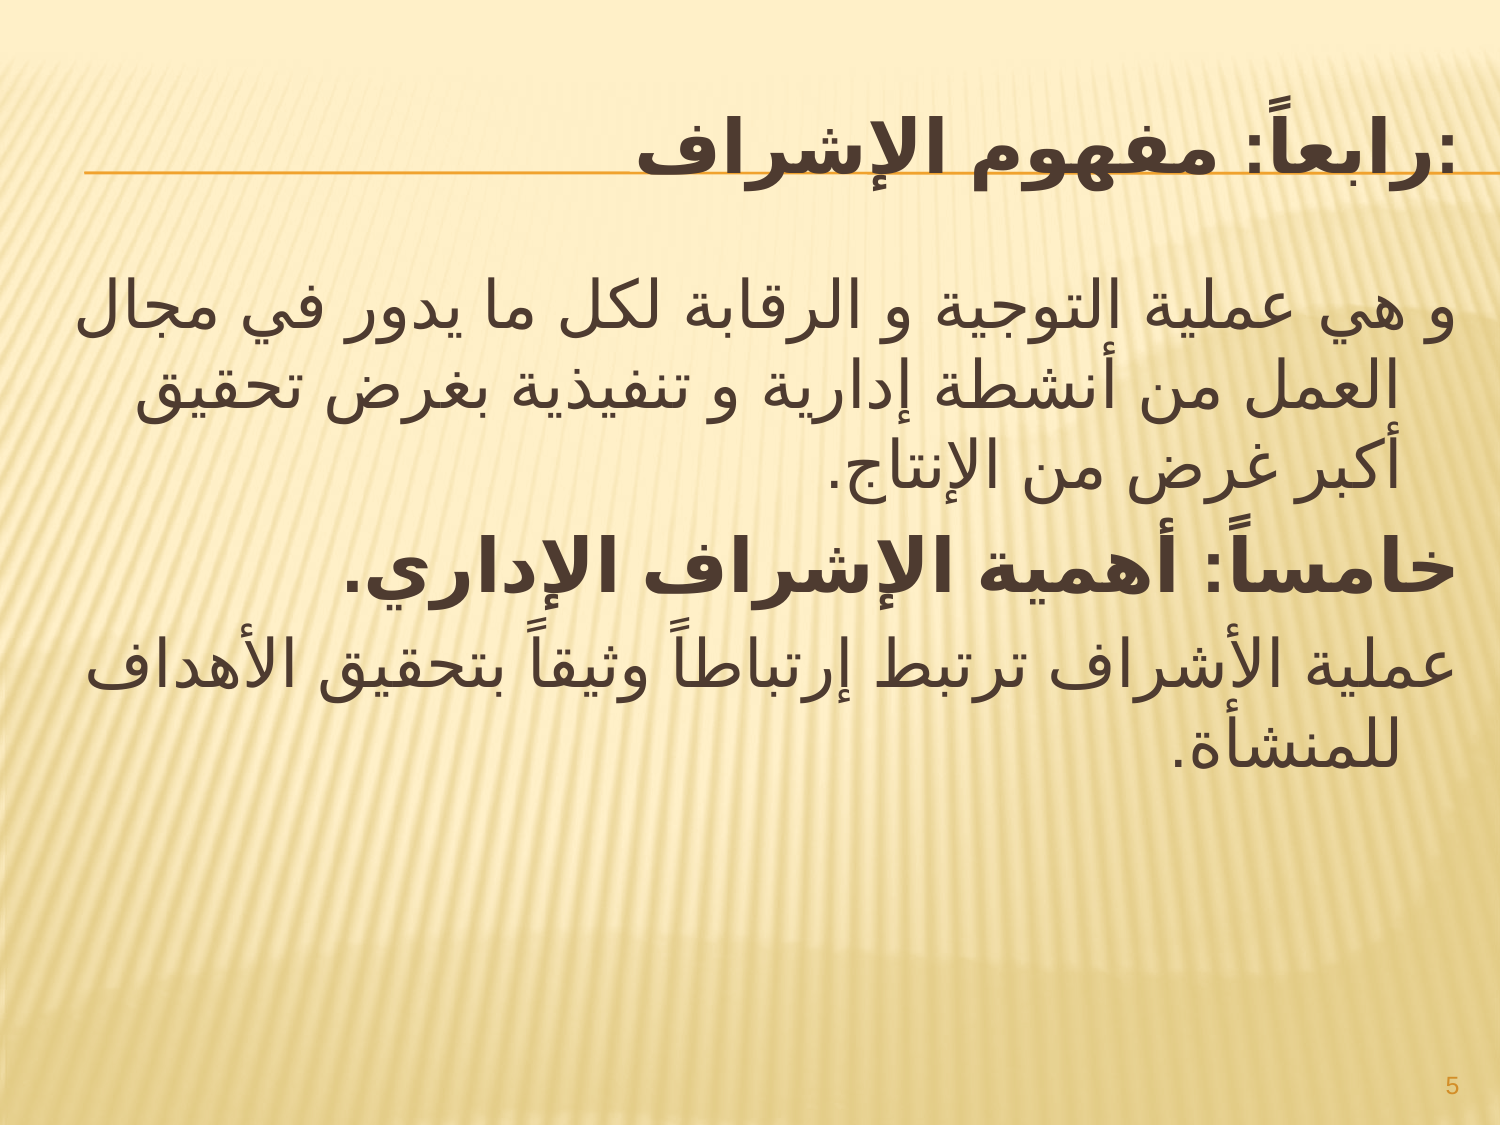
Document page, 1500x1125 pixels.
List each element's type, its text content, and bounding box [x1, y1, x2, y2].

list و هي عملية التوجية و الرقابة لكل ما يدور في مجال العمل من أنشطة إدارية و تنفيذية بغرض تحقيق أكبر غرض من الإنتاج. خامساً: أهمية الإشراف الإداري. عملية الأشراف ترتبط إرتباطاً وثيقاً بتحقيق الأهداف للمنشأة. [50, 254, 1475, 998]
slide_number 5 [1350, 1061, 1475, 1103]
title رابعاً: مفهوم الإشراف: [50, 75, 1475, 213]
